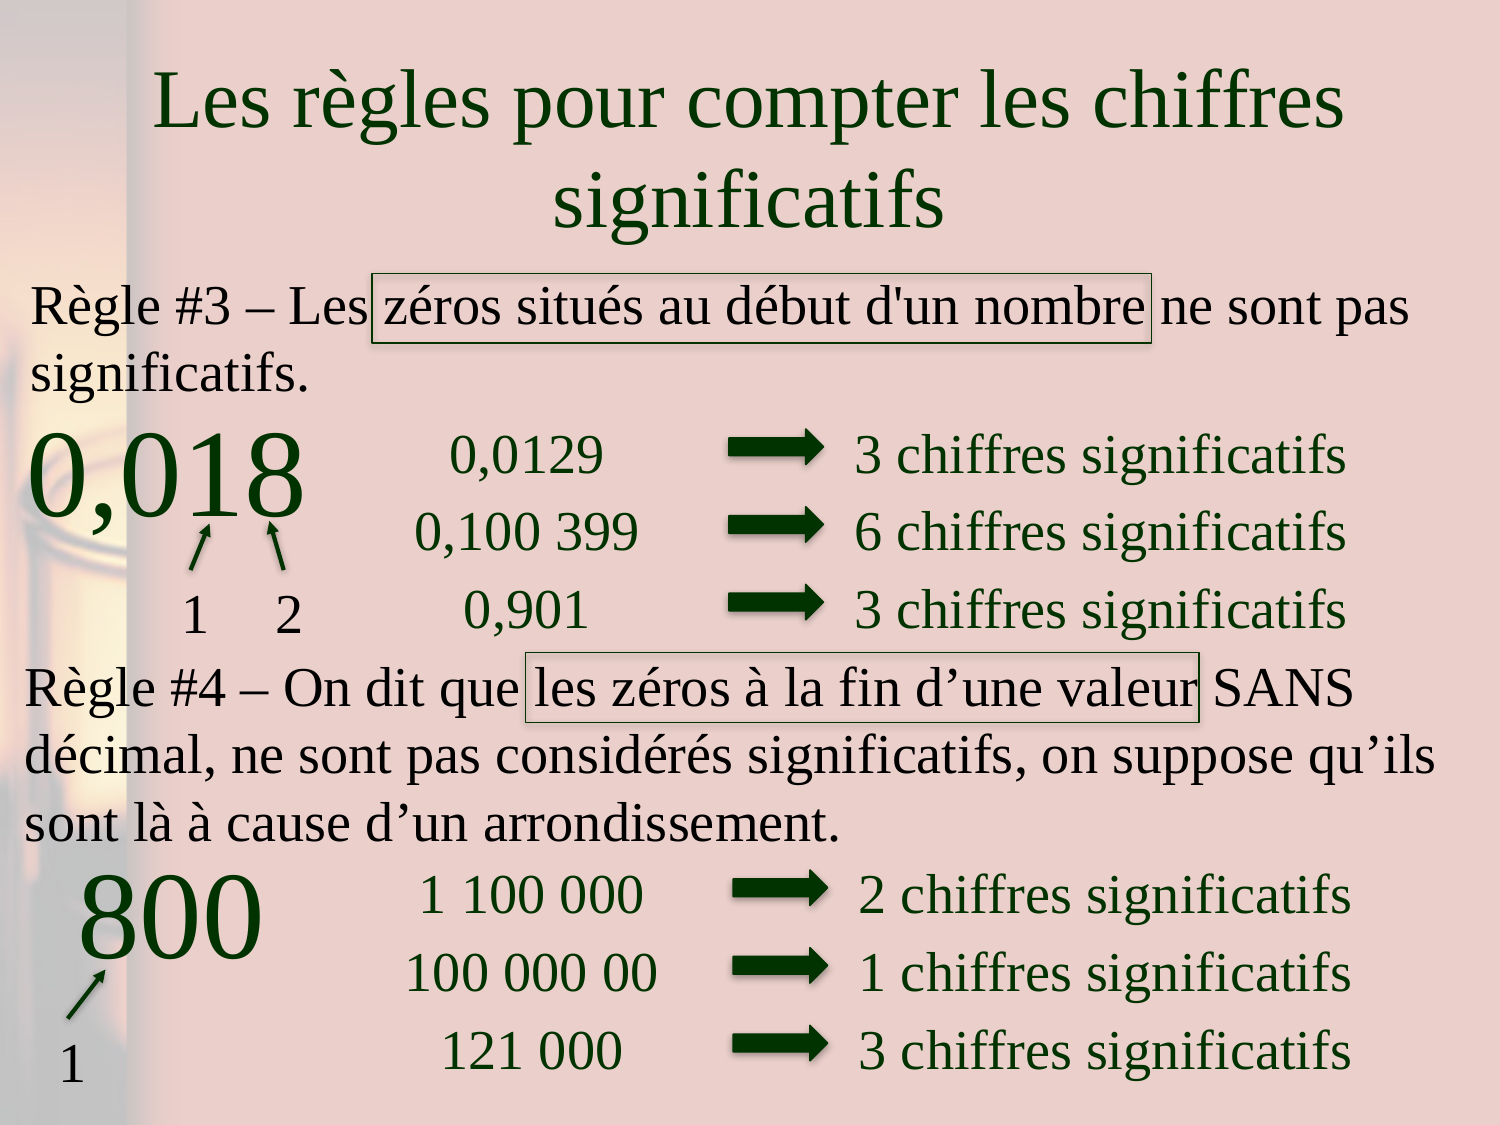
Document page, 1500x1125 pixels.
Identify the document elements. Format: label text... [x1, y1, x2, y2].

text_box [67, 969, 106, 1019]
text_box 800 [52, 826, 289, 970]
text_box [732, 869, 829, 907]
text_box 121 000 [339, 1005, 724, 1081]
text_box 3 chiffres significatifs [832, 564, 1371, 640]
text_box 2 chiffres significatifs [836, 850, 1375, 926]
text_box 0,018 [9, 384, 324, 528]
text_box 2 [260, 570, 308, 646]
text_box 100 000 00 [339, 927, 724, 1003]
text_box 6 chiffres significatifs [832, 486, 1371, 563]
text_box [728, 505, 825, 543]
text_box [728, 428, 825, 466]
text_box 3 chiffres significatifs [836, 1005, 1375, 1081]
text_box 0,0129 [335, 409, 720, 485]
text_box [371, 337, 1152, 344]
text_box [732, 1024, 829, 1062]
text_box 0,100 399 [335, 486, 720, 563]
text_box [728, 583, 825, 621]
text_box 1 [43, 1018, 92, 1094]
text_box Règle #3 – Les zéros situés au début d'un nombre ne sont pas significatifs. [15, 260, 1500, 337]
text_box 1 100 000 [339, 850, 724, 926]
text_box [190, 523, 210, 571]
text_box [269, 520, 284, 571]
text_box 3 chiffres significatifs [832, 409, 1371, 485]
text_box 0,901 [335, 564, 720, 640]
text_box 1 [166, 570, 215, 646]
title Les règles pour compter les chiffres significatifs [0, 75, 1500, 214]
text_box 1 chiffres significatifs [836, 927, 1375, 1003]
text_box [732, 946, 829, 984]
text_box Règle #4 – On dit que les zéros à la fin d’une valeur SANS décimal, ne sont pas considérés significatifs, on suppose qu’ils sont là à cause d’un arrondissement. [10, 642, 1495, 859]
